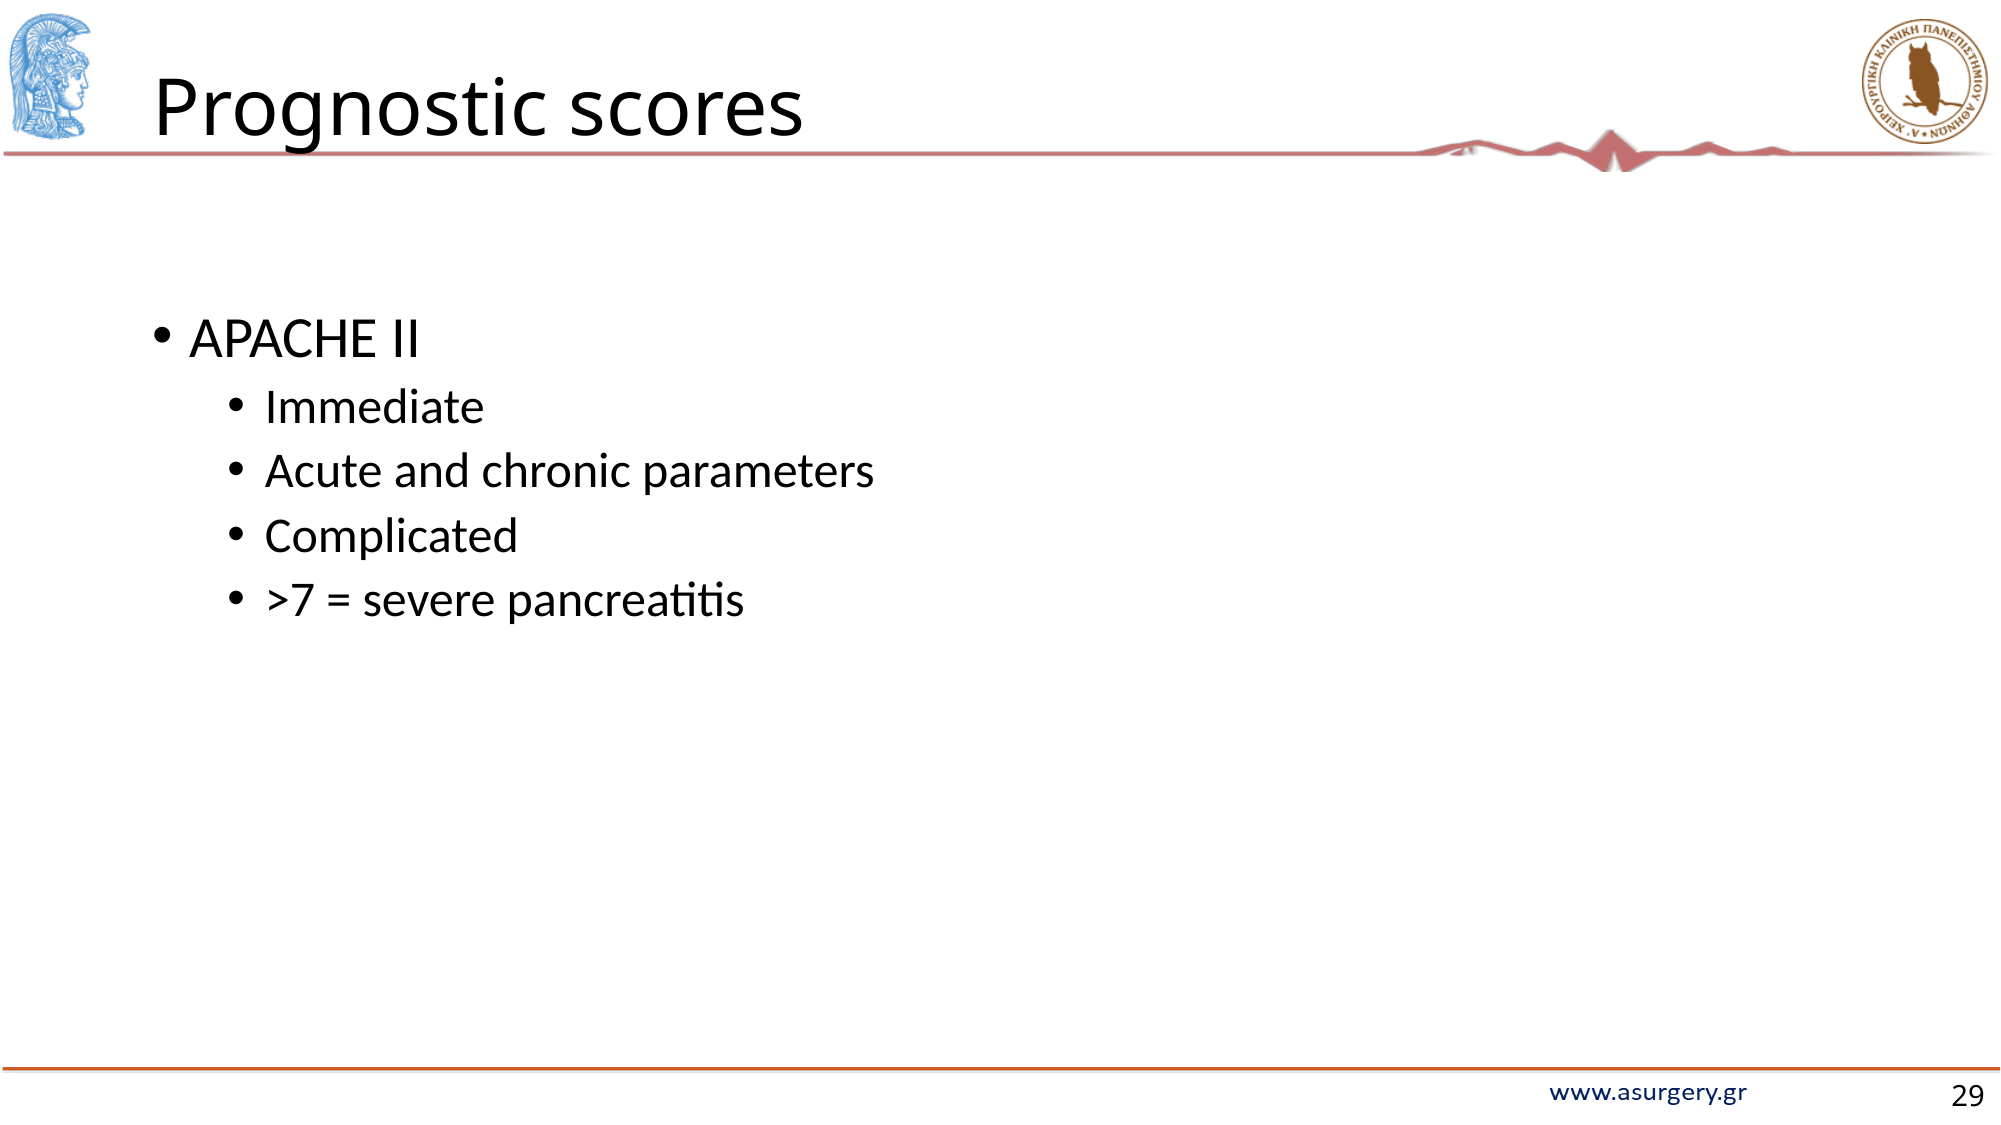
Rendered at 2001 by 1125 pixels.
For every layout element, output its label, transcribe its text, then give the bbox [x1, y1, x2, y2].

title Prognostic scores [137, 59, 1863, 161]
slide_number 29 [1909, 1072, 2000, 1123]
list APACHE II Immediate Acute and chronic parameters Complicated >7 = severe pancreatitis [137, 299, 1863, 1014]
picture [0, 1064, 2001, 1125]
picture [0, 0, 2000, 172]
